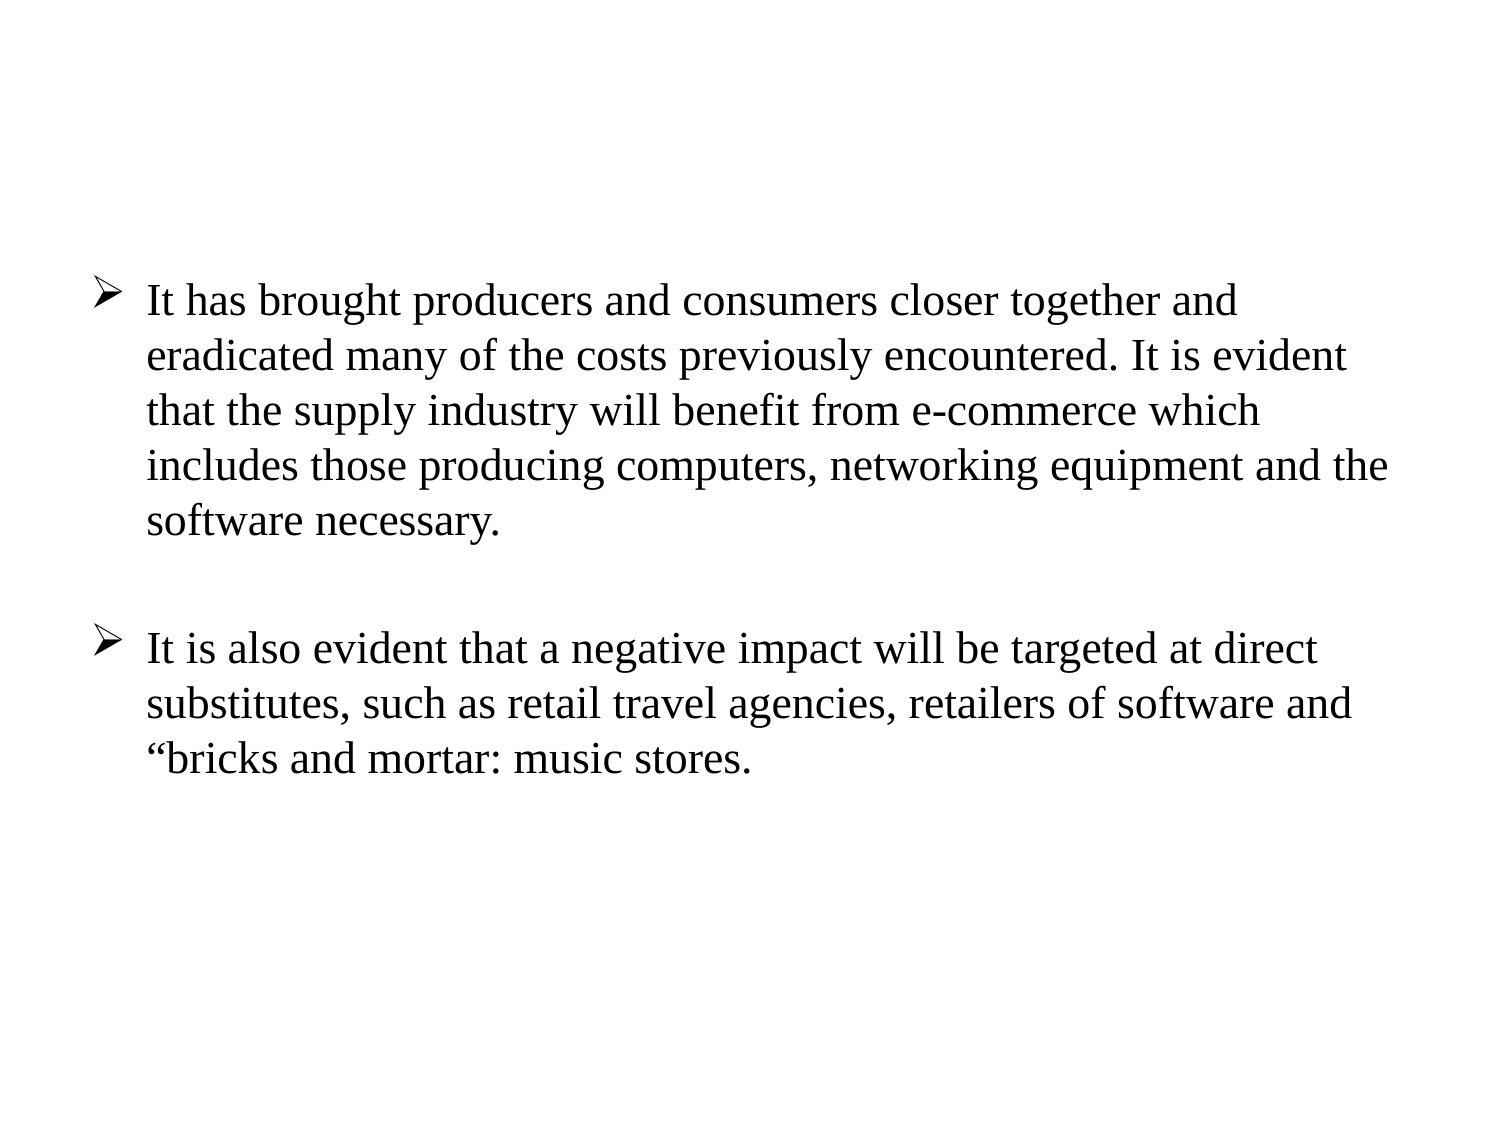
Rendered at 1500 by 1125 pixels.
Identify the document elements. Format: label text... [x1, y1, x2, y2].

list It has brought producers and consumers closer together and eradicated many of the costs previously encountered. It is evident that the supply industry will benefit from e‐commerce which includes those producing computers, networking equipment and the software necessary. It is also evident that a negative impact will be targeted at direct substitutes, such as retail travel agencies, retailers of software and “bricks and mortar: music stores. [75, 262, 1425, 1005]
